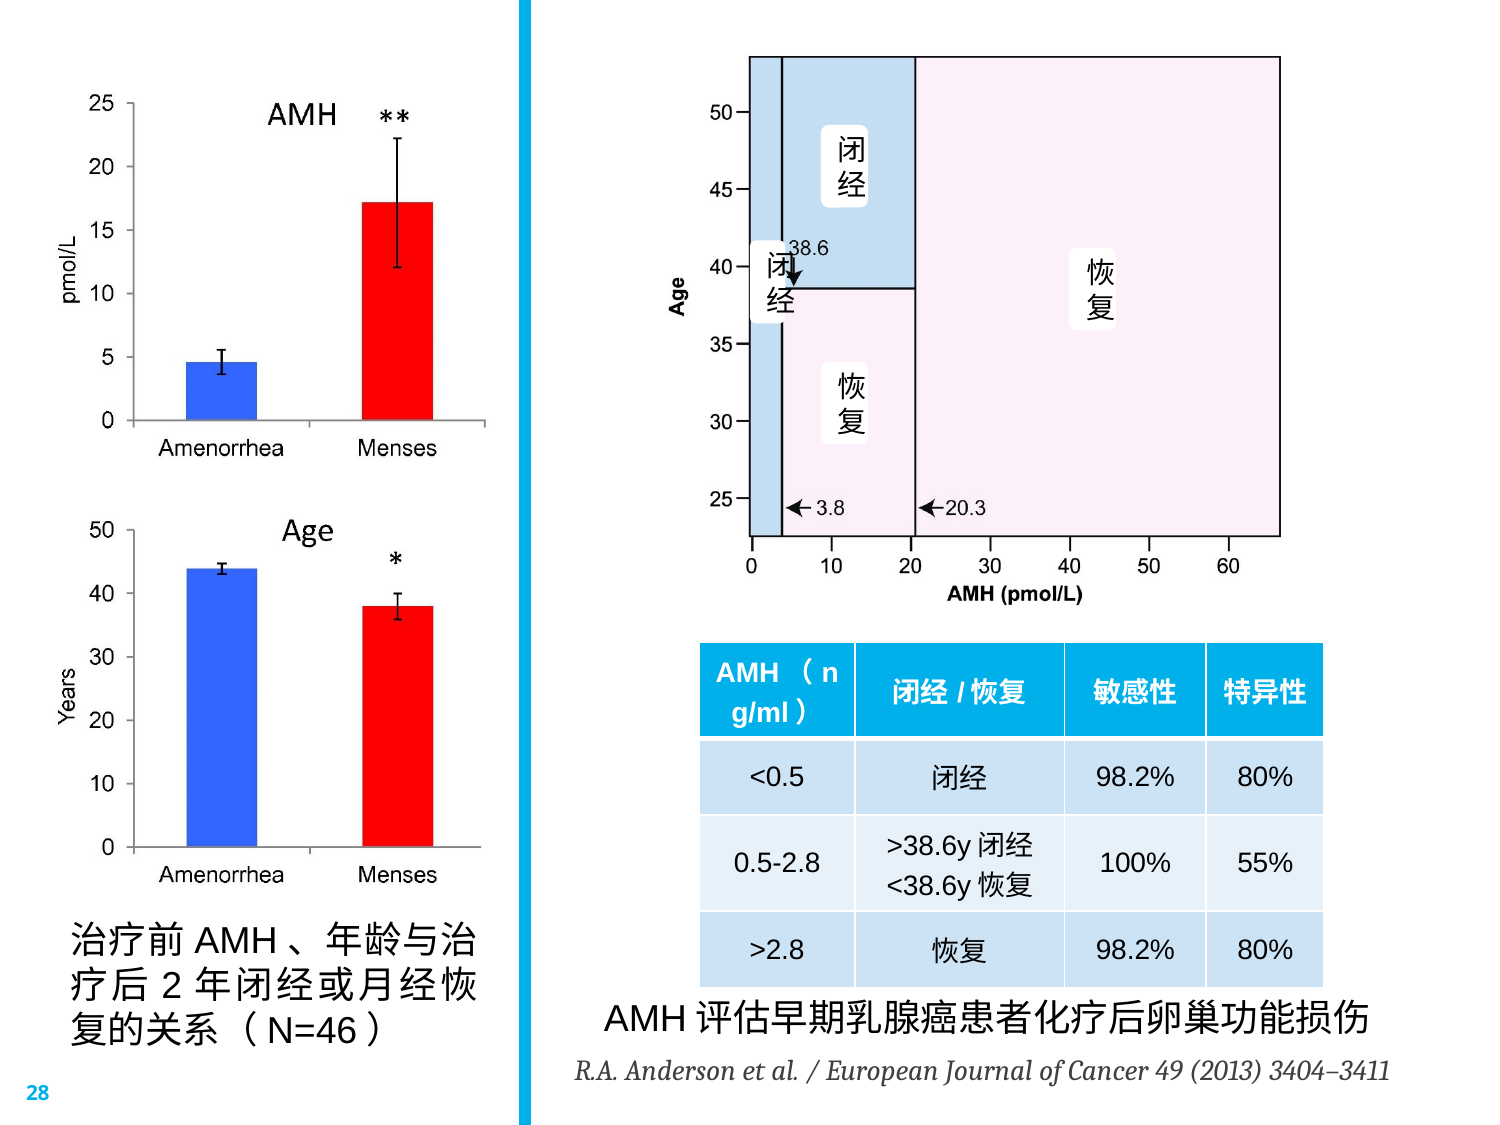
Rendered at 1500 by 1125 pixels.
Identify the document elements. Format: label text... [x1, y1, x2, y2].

table_cell 100% [1065, 816, 1205, 910]
table_header AMH（ng/ml） [700, 643, 854, 736]
table_cell 98.2% [1065, 741, 1205, 814]
picture [41, 513, 482, 897]
table_cell 55% [1207, 816, 1323, 910]
table_cell 80% [1207, 741, 1323, 814]
table_header 特异性 [1207, 643, 1323, 736]
table_cell <0.5 [700, 741, 854, 814]
table_cell 恢复 [856, 912, 1064, 986]
text_box 治疗前AMH、年龄与治疗后2年闭经或月经恢复的关系（N=46） [55, 908, 493, 1058]
table_header 闭经/恢复 [856, 643, 1064, 736]
slide_number 28 [0, 1071, 65, 1117]
text_box AMH评估早期乳腺癌患者化疗后卵巢功能损伤 [588, 986, 1406, 1047]
footer R.A. Anderson et al. / European Journal of Cancer 49 (2013) 3404–3411 [559, 1043, 1464, 1095]
table_cell >2.8 [700, 912, 854, 986]
table_cell >38.6y闭经 <38.6y恢复 [856, 816, 1064, 910]
picture [55, 90, 494, 474]
table_header 敏感性 [1065, 643, 1205, 736]
table_cell 闭经 [856, 741, 1064, 814]
picture [667, 54, 1282, 606]
title AMH与卵巢保护 [46, 76, 479, 339]
table_cell 98.2% [1065, 912, 1205, 986]
table_cell 0.5-2.8 [700, 816, 854, 910]
table_cell 80% [1207, 912, 1323, 986]
